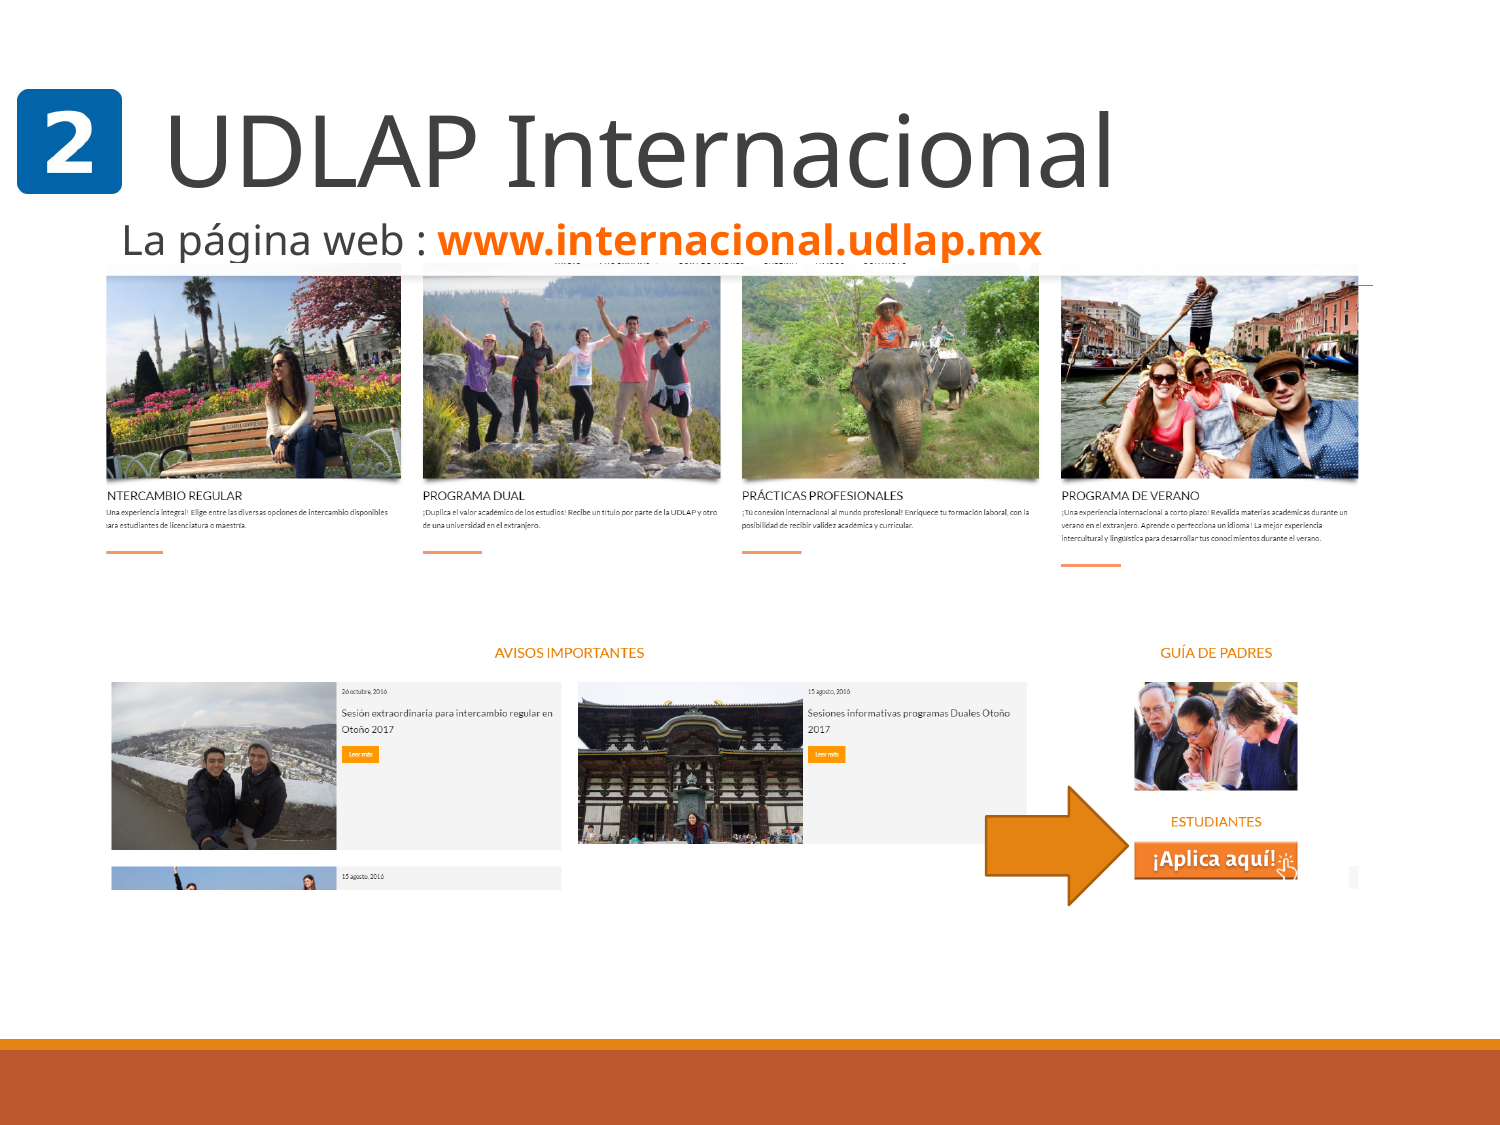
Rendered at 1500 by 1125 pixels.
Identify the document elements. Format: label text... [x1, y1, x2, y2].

list La página web : www.internacional.udlap.mx [105, 212, 1344, 262]
picture [17, 89, 123, 195]
picture [105, 263, 1359, 891]
text_box [1067, 899, 1077, 907]
title UDLAP Internacional [147, 68, 1386, 216]
